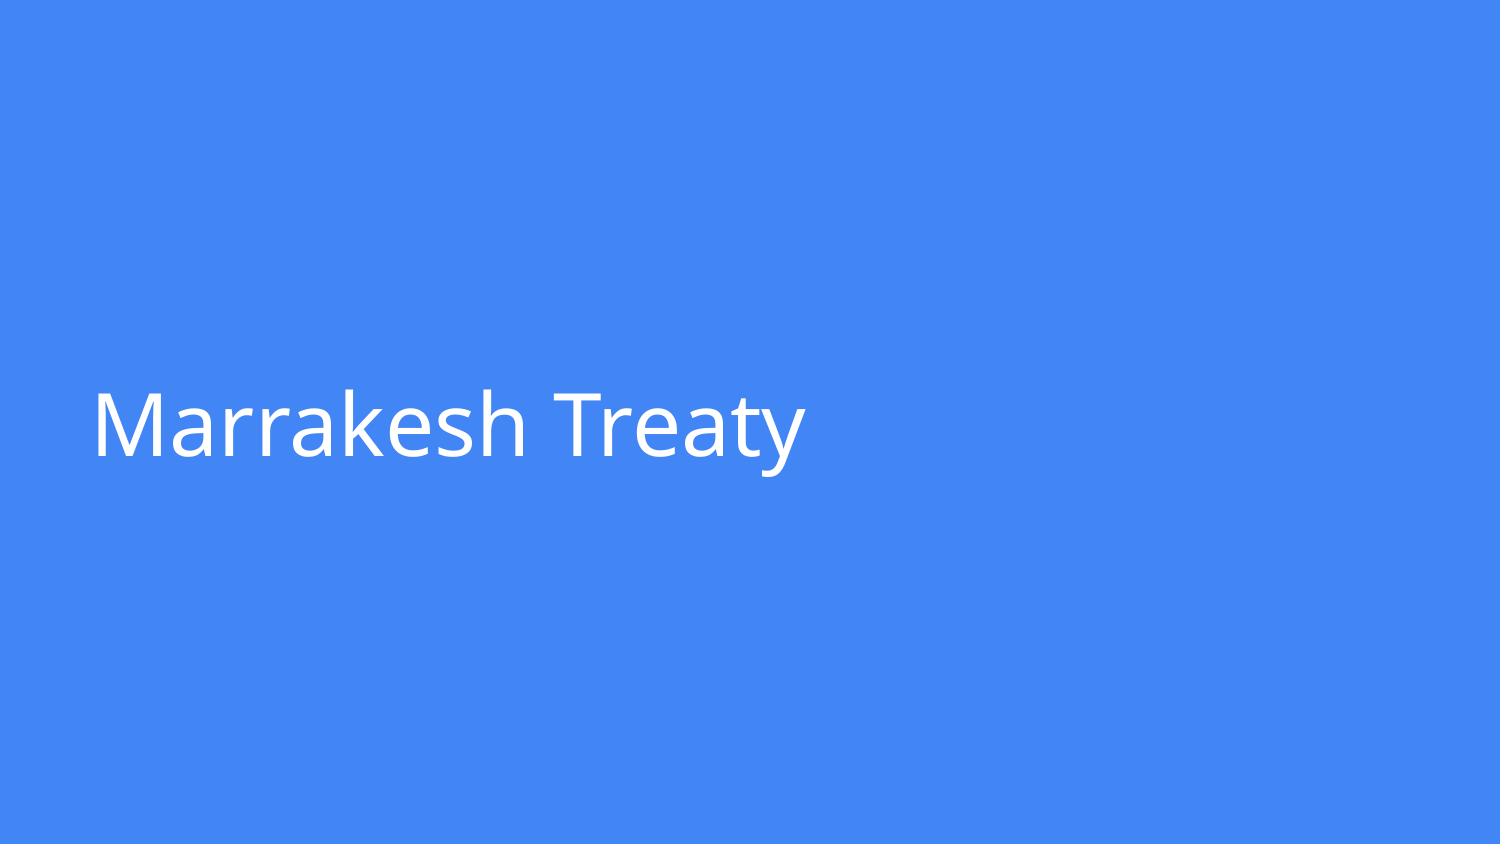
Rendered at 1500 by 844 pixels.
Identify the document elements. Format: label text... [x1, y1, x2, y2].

title Marrakesh Treaty [75, 338, 1425, 505]
